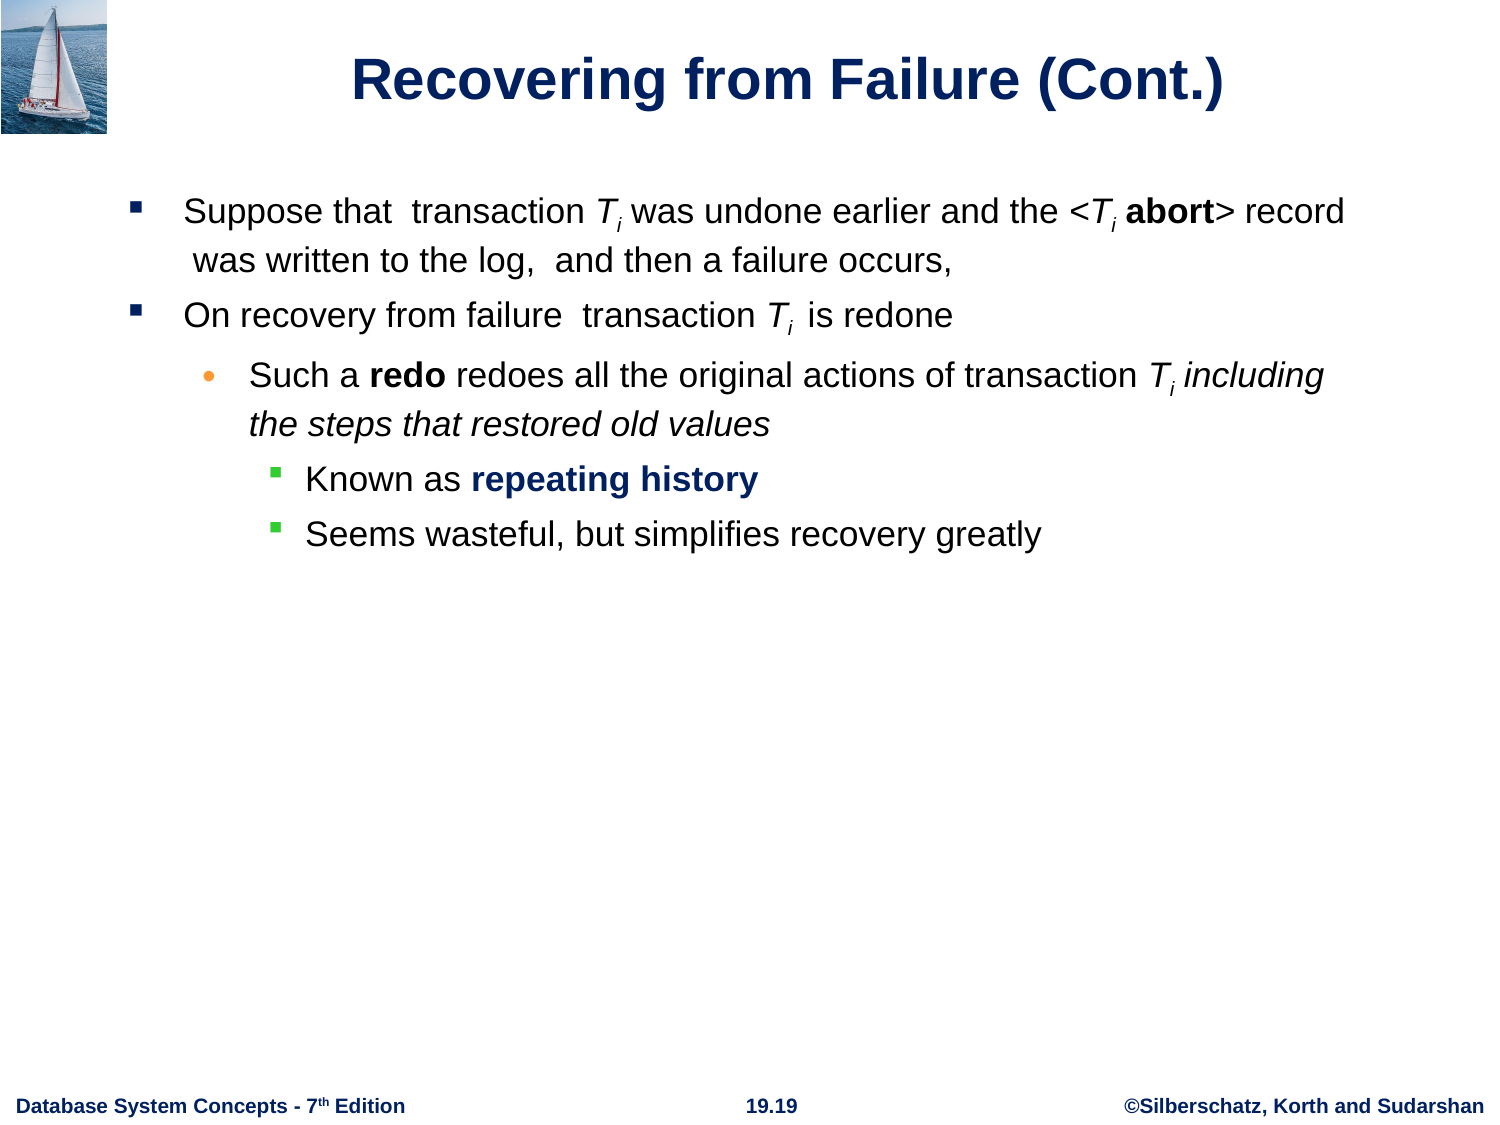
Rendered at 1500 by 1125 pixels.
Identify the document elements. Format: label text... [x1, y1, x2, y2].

list Suppose that transaction Ti was undone earlier and the <Ti abort> record was written to the log, and then a failure occurs, On recovery from failure transaction Ti is redone Such a redo redoes all the original actions of transaction Ti including the steps that restored old values Known as repeating history Seems wasteful, but simplifies recovery greatly [112, 180, 1368, 1062]
title Recovering from Failure (Cont.) [125, 18, 1452, 120]
picture [1, 0, 107, 134]
